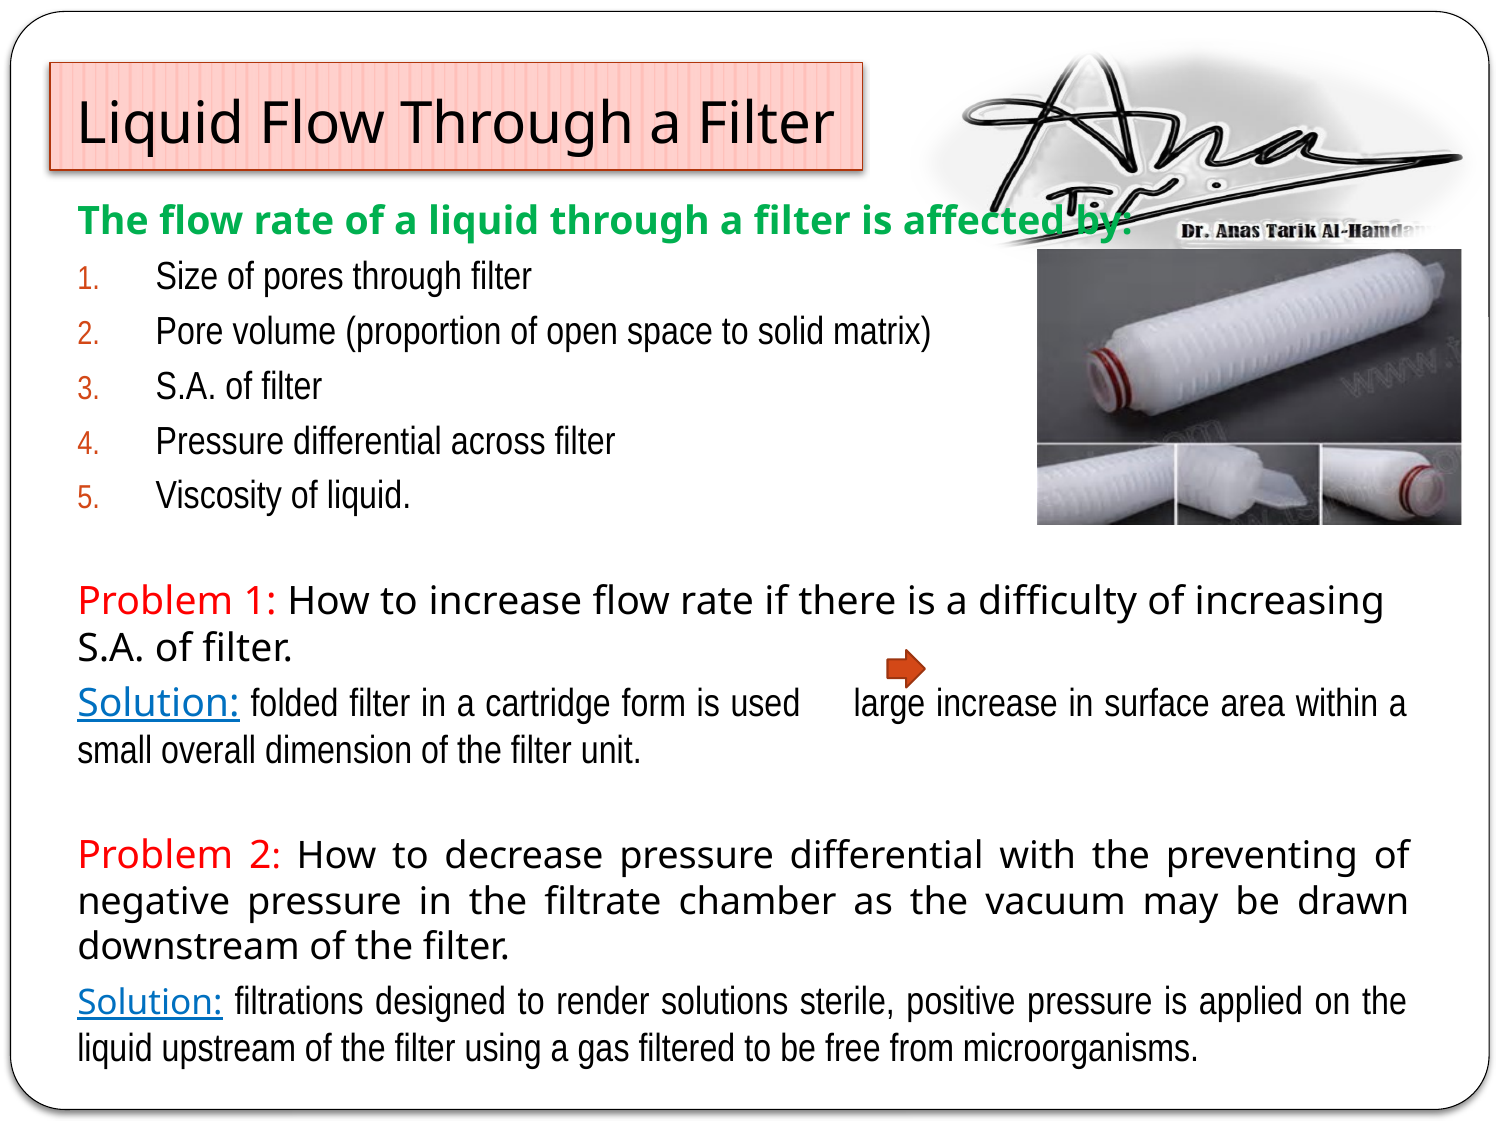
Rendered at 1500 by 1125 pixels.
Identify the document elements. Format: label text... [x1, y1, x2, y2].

title Liquid Flow Through a Filter [49, 62, 863, 171]
text_box [886, 649, 926, 689]
picture [905, 37, 1488, 526]
list The flow rate of a liquid through a filter is affected by: Size of pores through filter Pore volume (proportion of open space to solid matrix) S.A. of filter Pressure differential across filter Viscosity of liquid. Problem 1: How to increase flow rate if there is a difficulty of increasing S.A. of filter. Solution: folded filter in a cartridge form is used large increase in surface area within a small overall dimension of the filter unit. Problem 2: How to decrease pressure differential with the preventing of negative pressure in the filtrate chamber as the vacuum may be drawn downstream of the filter. Solution: filtrations designed to render solutions sterile, positive pressure is applied on the liquid upstream of the filter using a gas filtered to be free from microorganisms. [62, 187, 1425, 1088]
